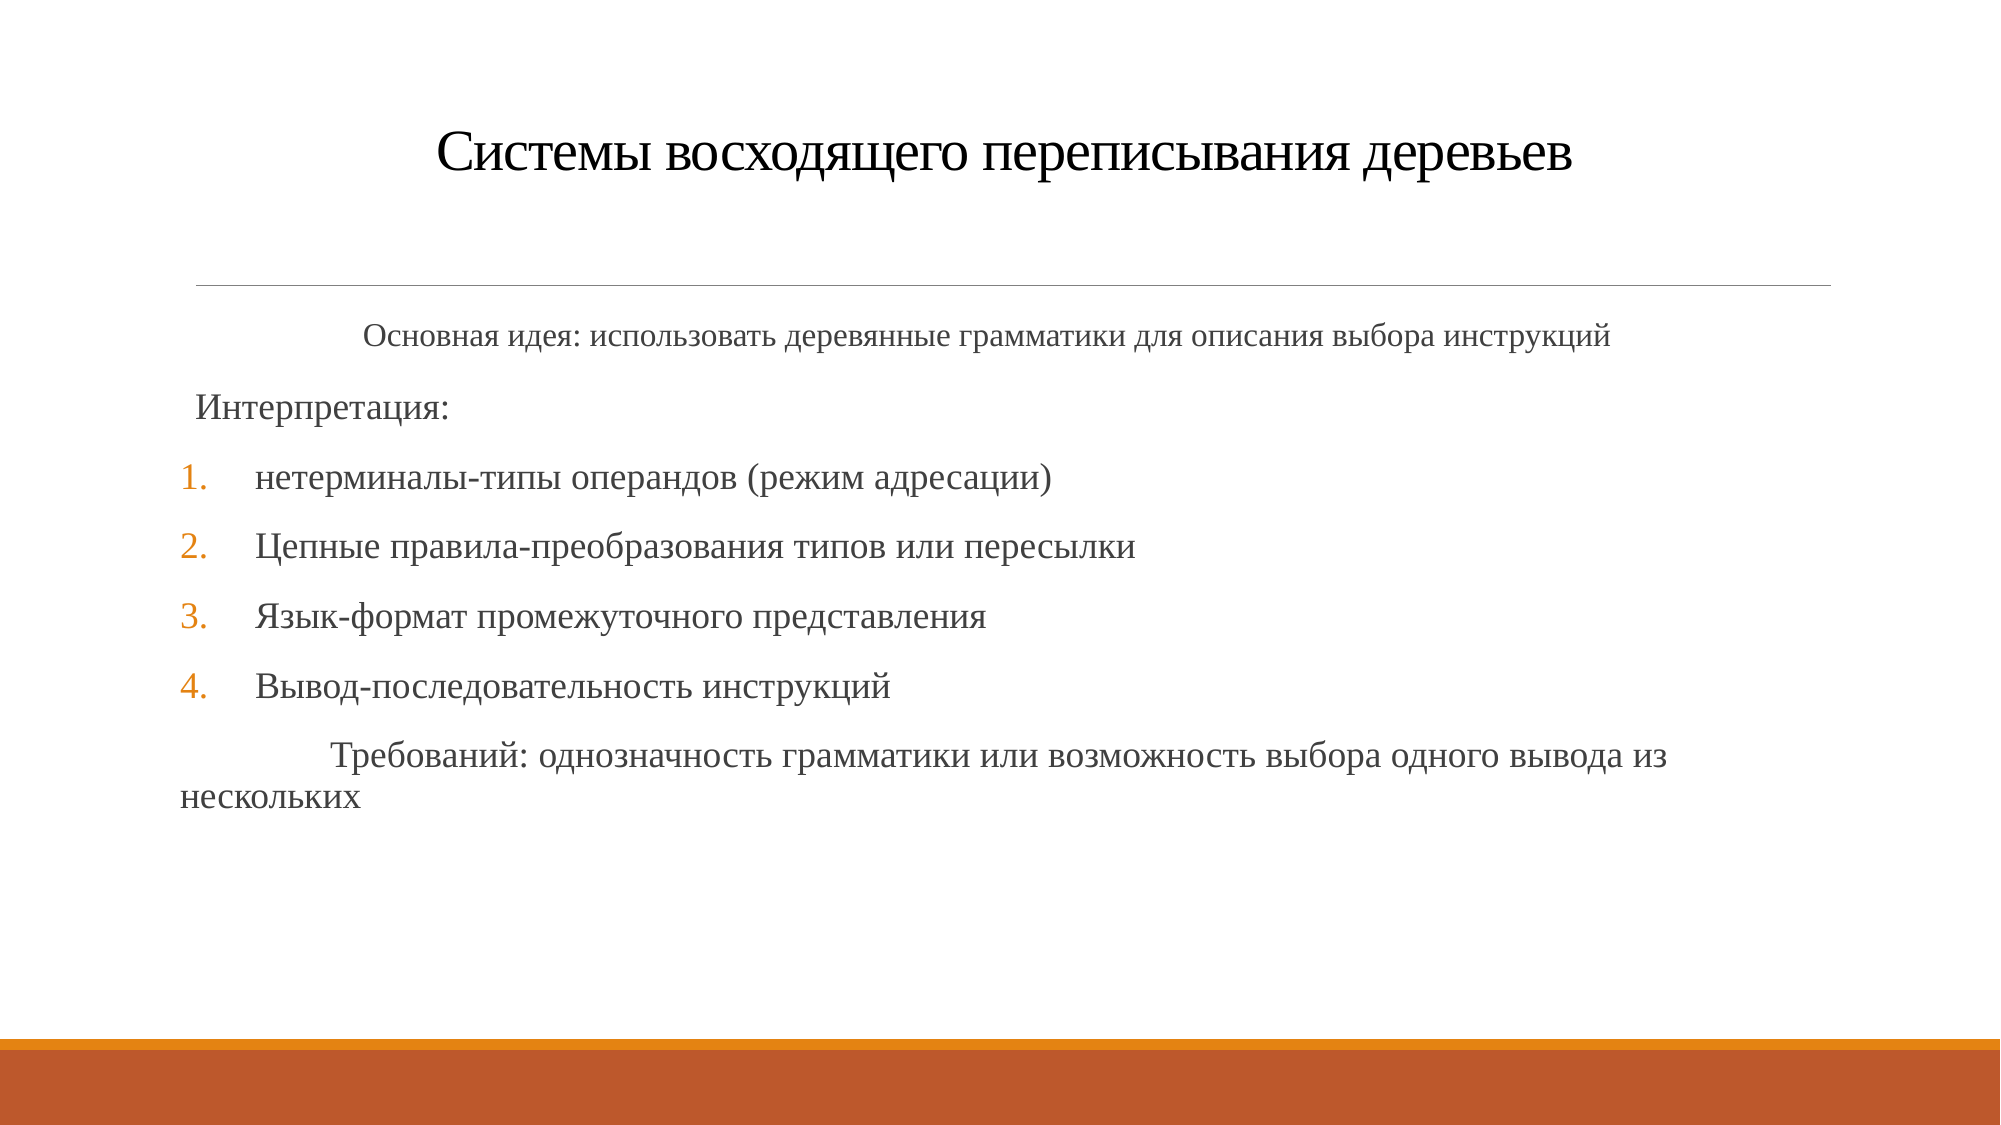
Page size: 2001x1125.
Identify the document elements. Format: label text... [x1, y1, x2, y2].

title Системы восходящего переписывания деревьев [180, 74, 1830, 190]
list Основная идея: использовать деревянные грамматики для описания выбора инструкций Интерпретация: нетерминалы-типы операндов (режим адресации) Цепные правила-преобразования типов или пересылки Язык-формат промежуточного представления Вывод-последовательность инструкций Требований: однозначность грамматики или возможность выбора одного вывода из нескольких [180, 310, 1830, 971]
